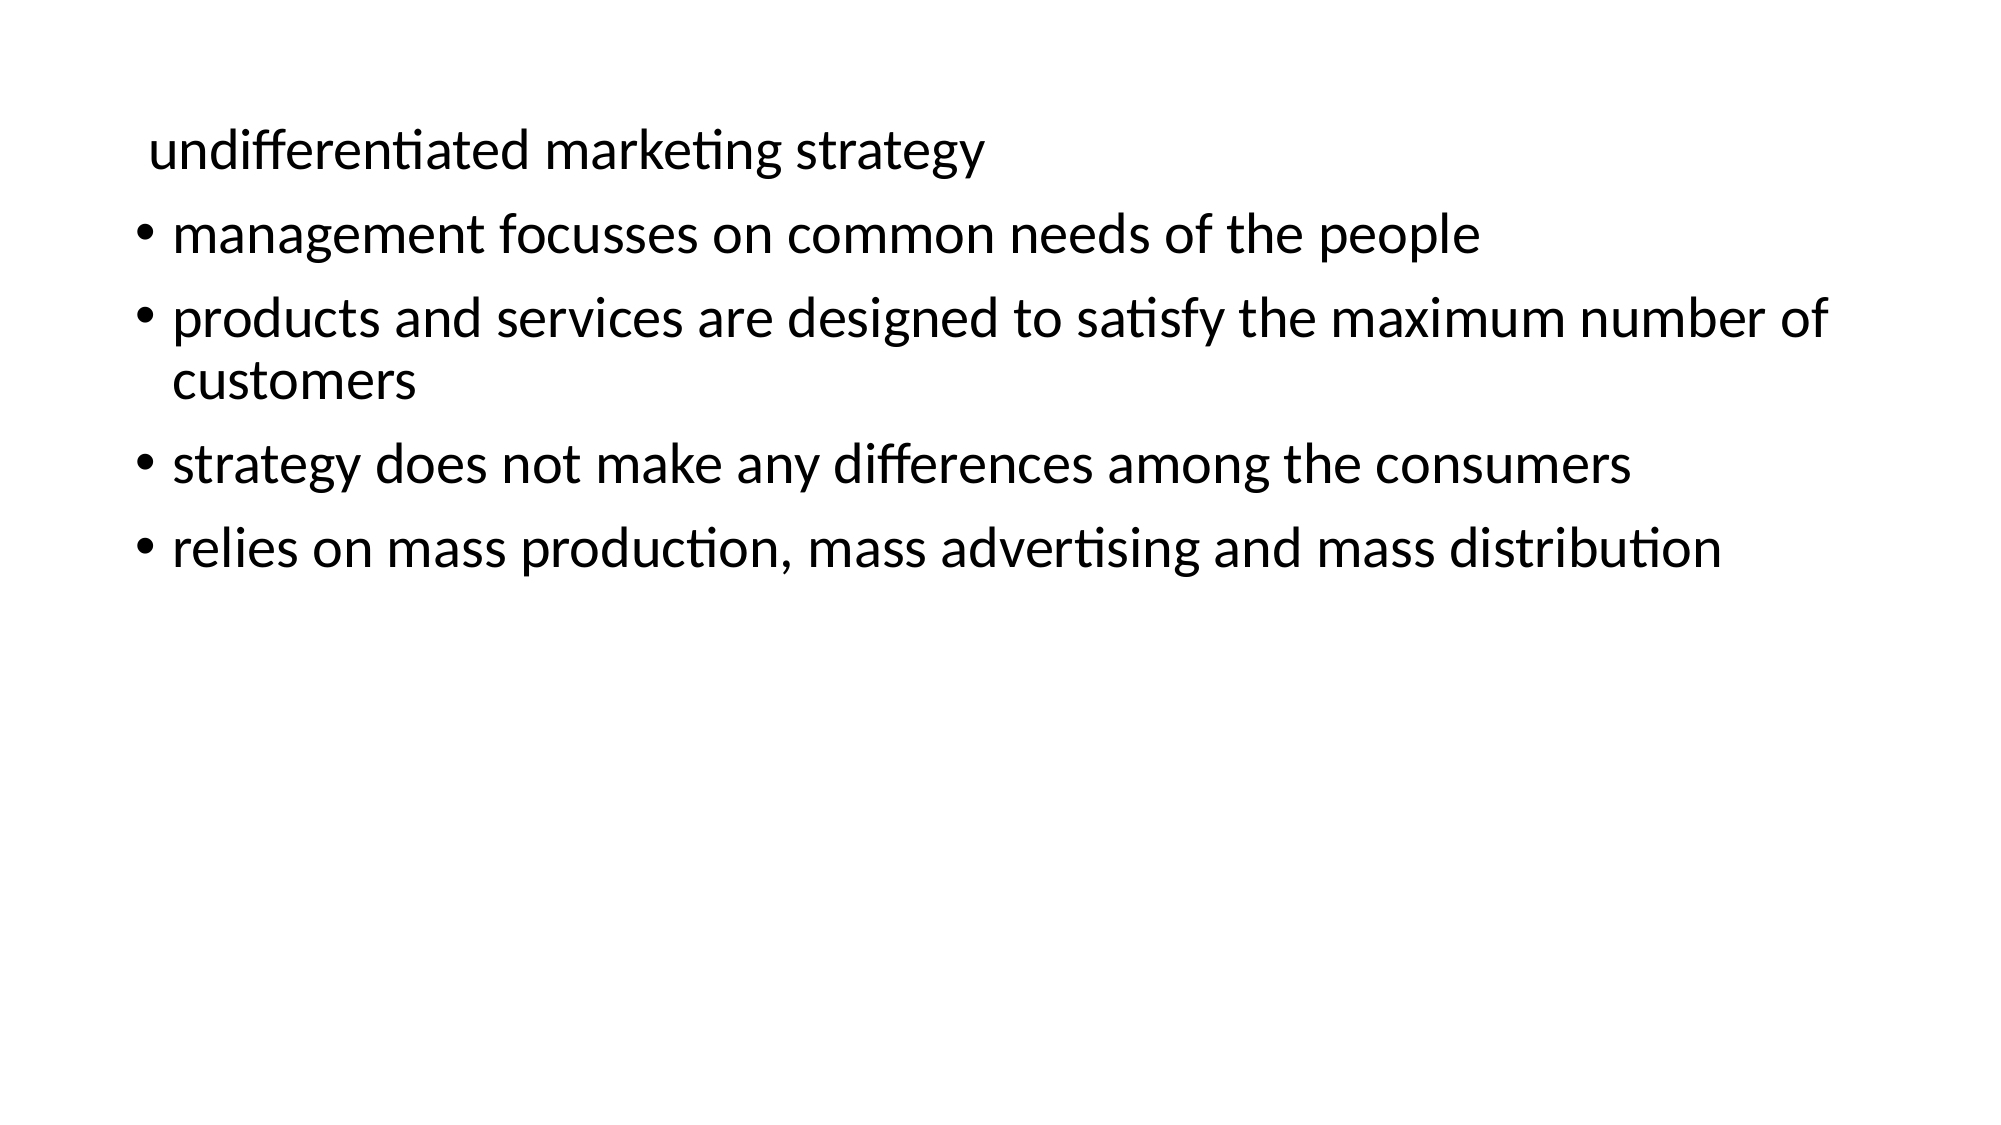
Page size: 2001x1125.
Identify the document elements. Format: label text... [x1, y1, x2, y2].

list undifferentiated marketing strategy management focusses on common needs of the people products and services are designed to satisfy the maximum number of customers strategy does not make any differences among the consumers relies on mass production, mass advertising and mass distribution [120, 111, 1845, 826]
